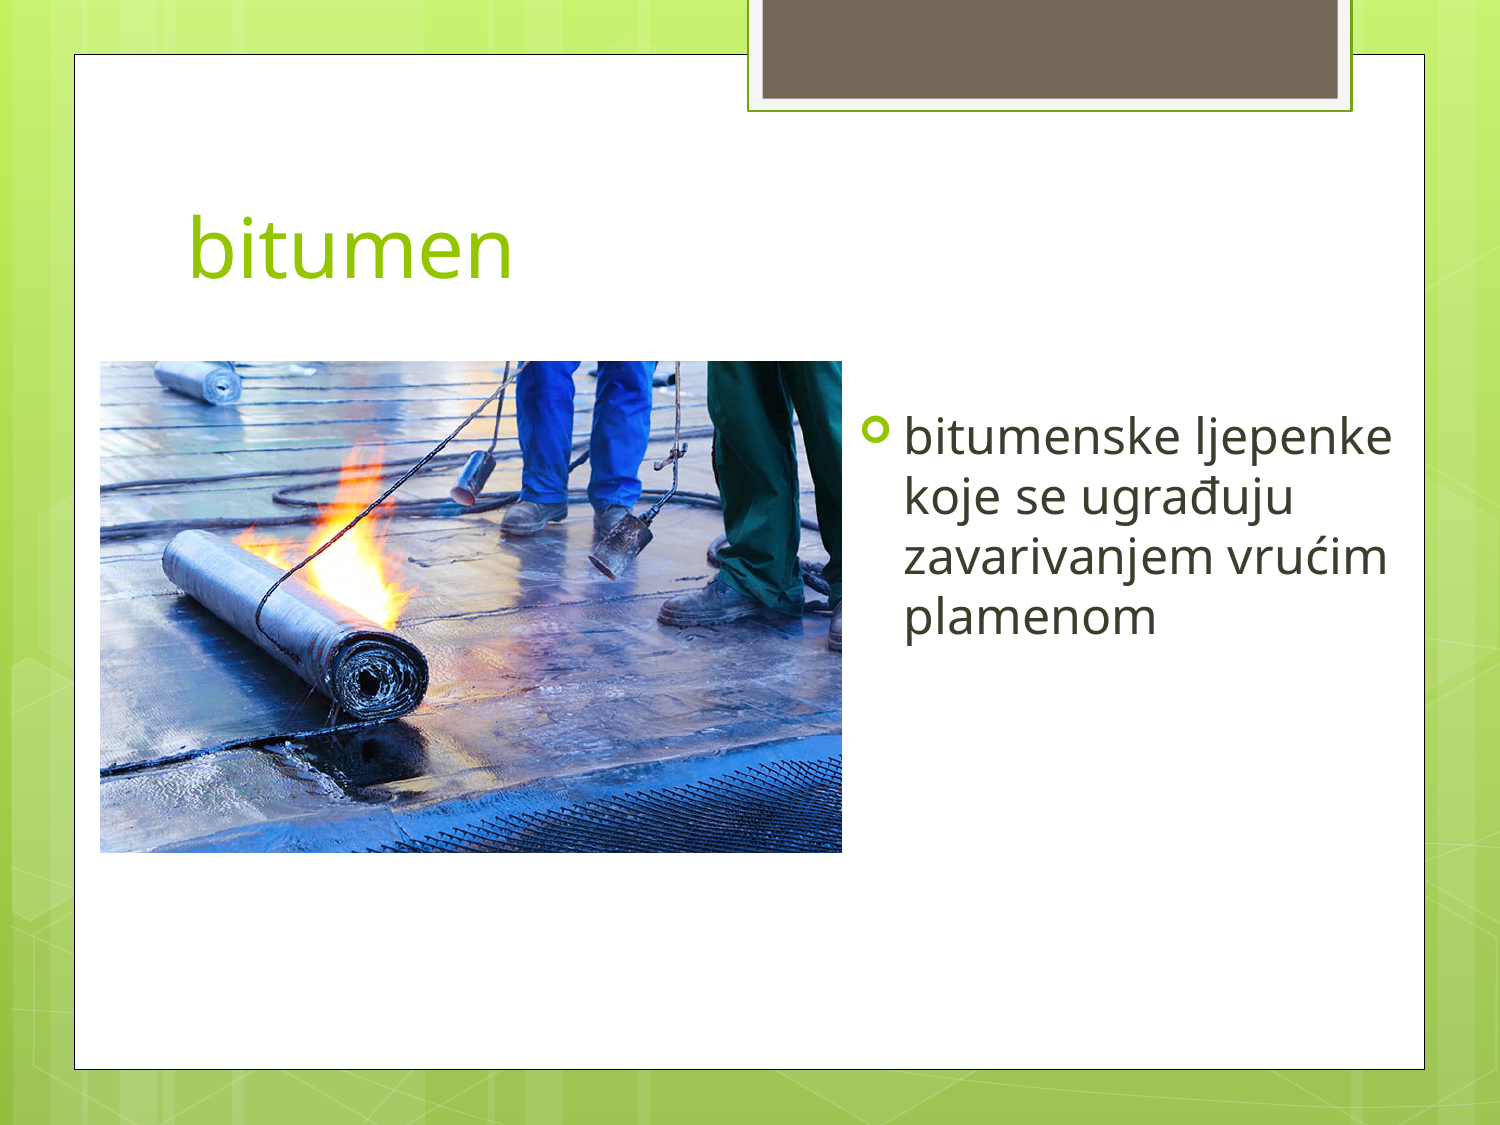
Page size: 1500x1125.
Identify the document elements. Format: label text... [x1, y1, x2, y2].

list bitumenske ljepenke koje se ugrađuju zavarivanjem vrućim plamenom [846, 397, 1437, 780]
title bitumen [171, 168, 1324, 303]
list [100, 361, 842, 853]
